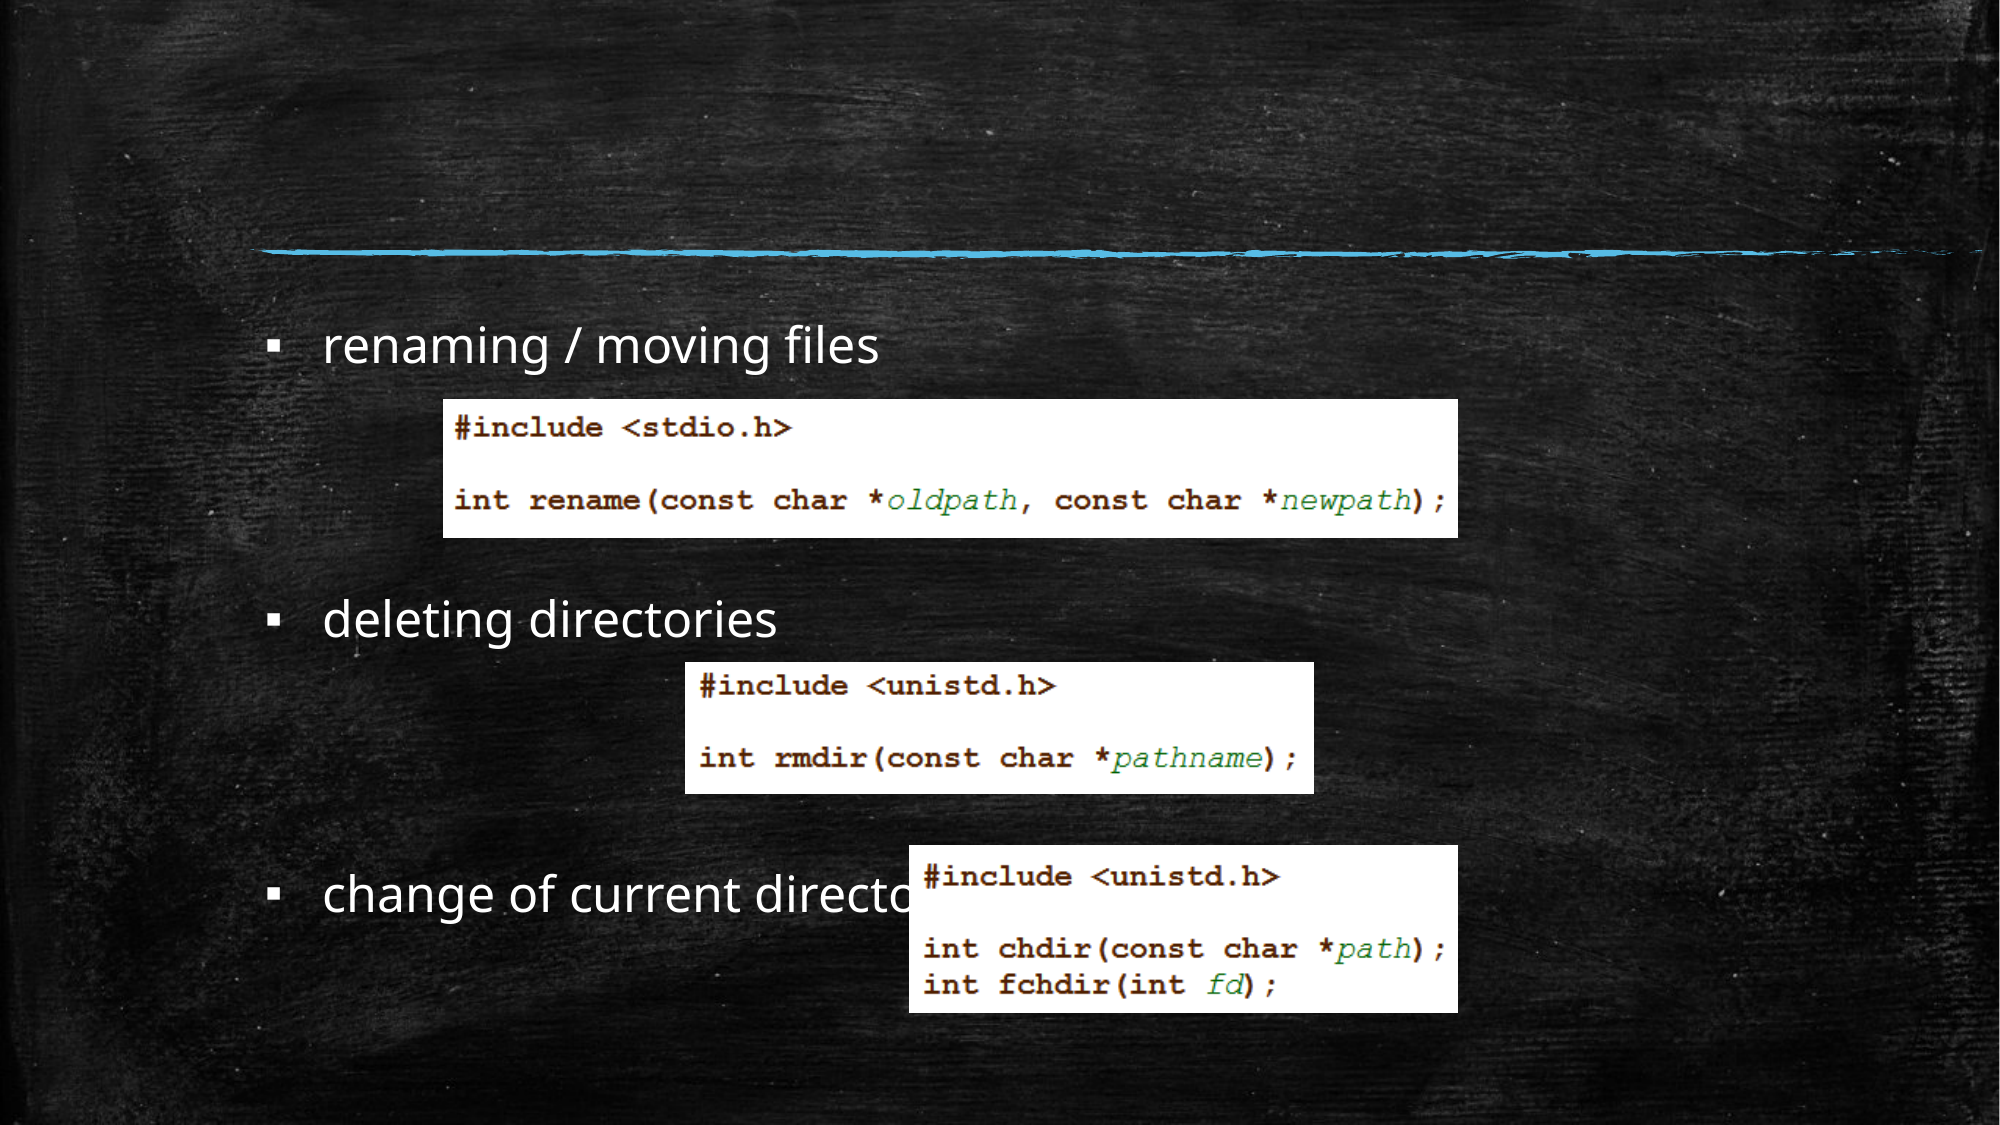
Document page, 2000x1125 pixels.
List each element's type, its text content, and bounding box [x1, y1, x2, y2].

list renaming / moving files deleting directories change of current director [249, 312, 1750, 1013]
picture [443, 399, 1458, 538]
picture [685, 662, 1314, 794]
picture [909, 845, 1458, 1013]
